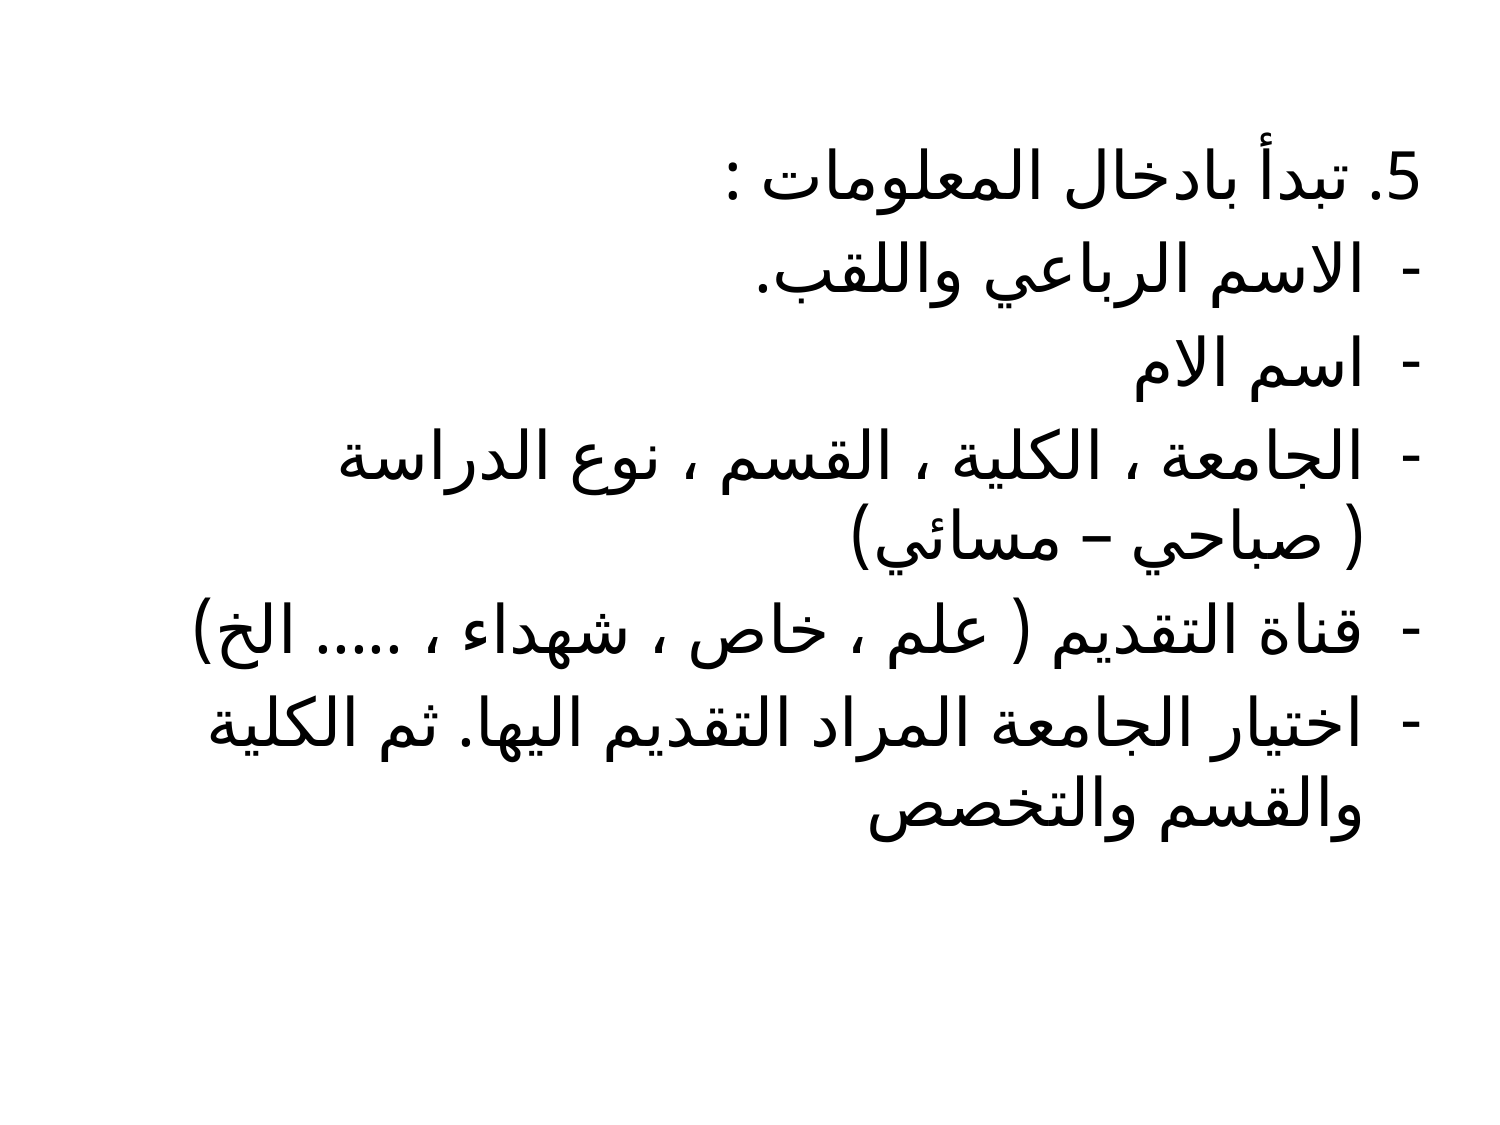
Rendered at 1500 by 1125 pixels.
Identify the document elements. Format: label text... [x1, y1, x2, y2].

list 5. تبدأ بادخال المعلومات : الاسم الرباعي واللقب. اسم الام الجامعة ، الكلية ، القسم ، نوع الدراسة ( صباحي – مسائي) قناة التقديم ( علم ، خاص ، شهداء ، ..... الخ) اختيار الجامعة المراد التقديم اليها. ثم الكلية والقسم والتخصص [87, 125, 1438, 868]
